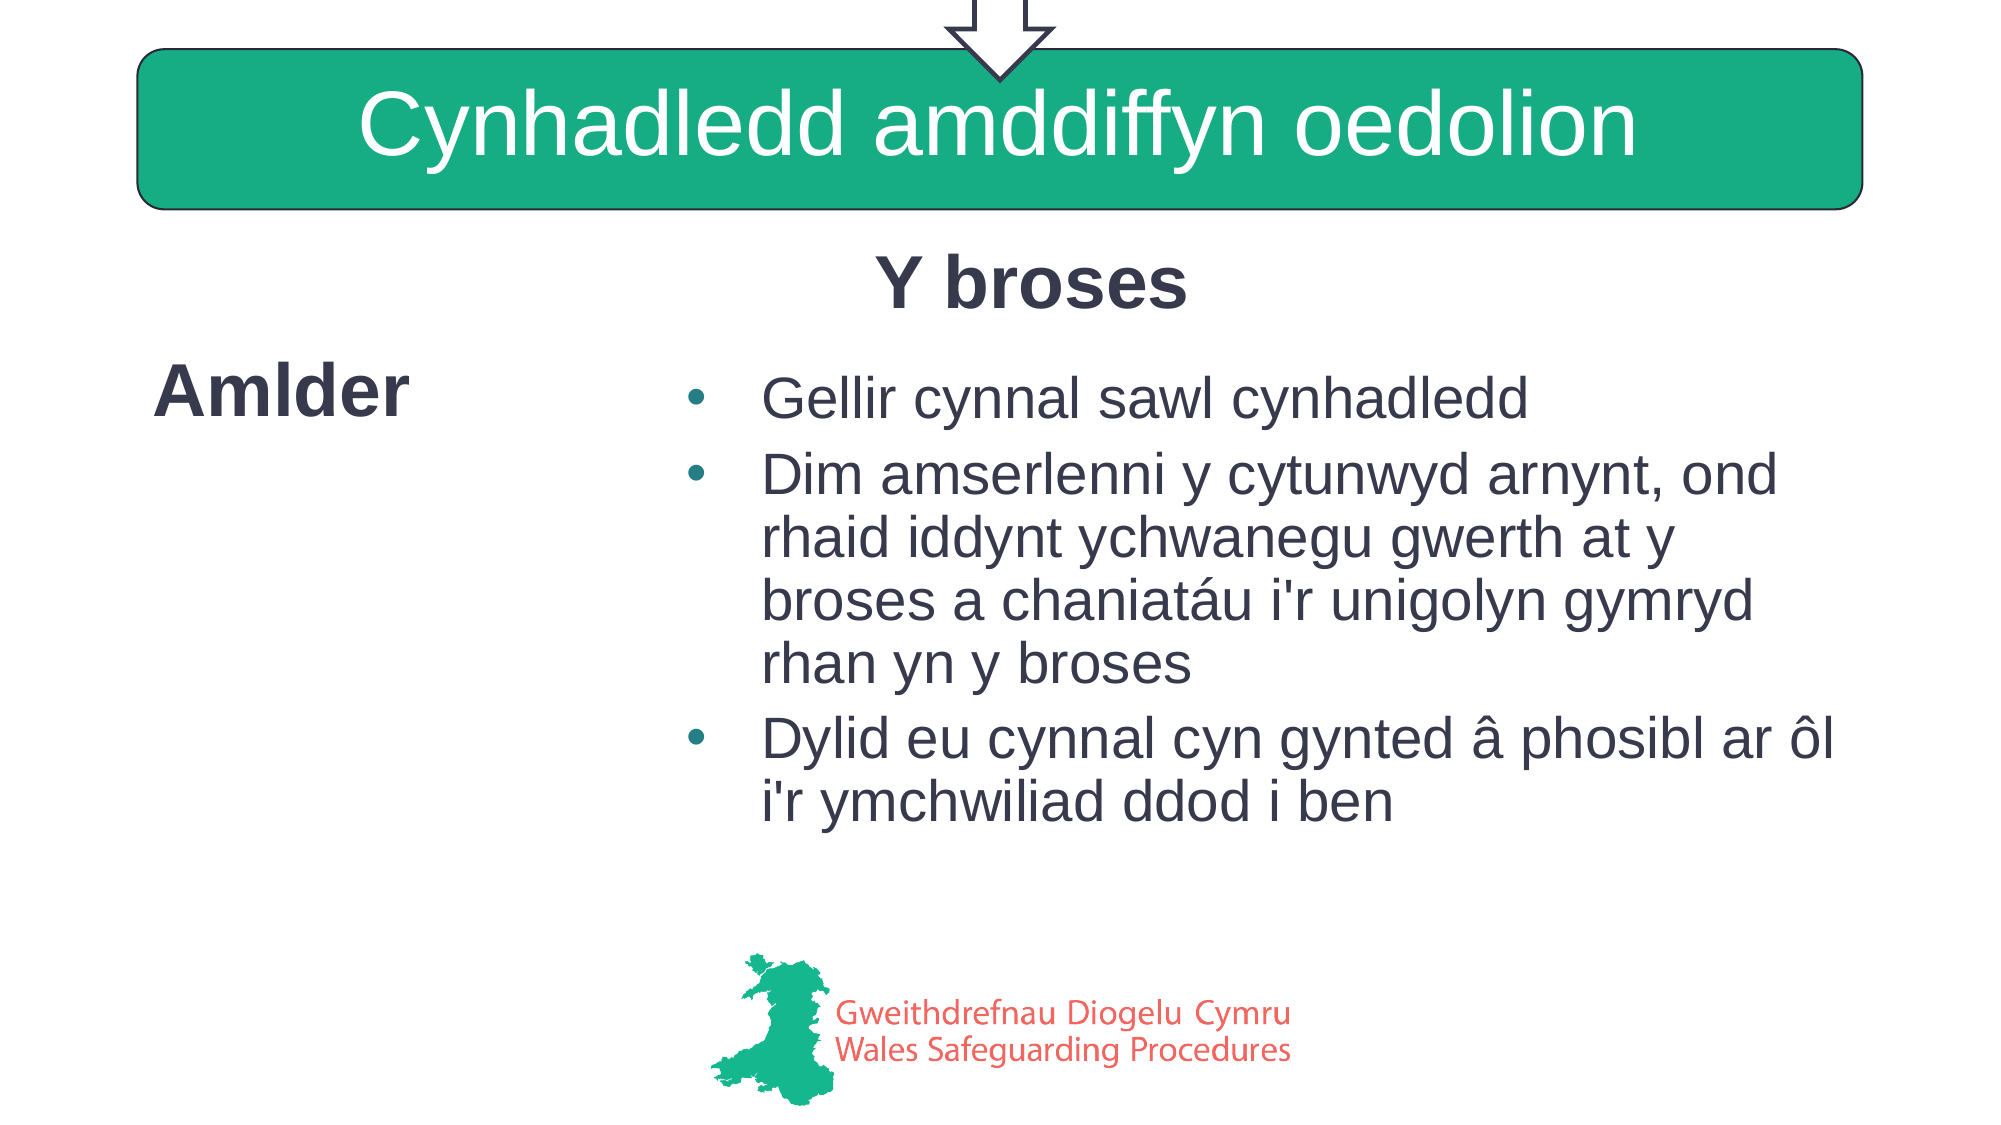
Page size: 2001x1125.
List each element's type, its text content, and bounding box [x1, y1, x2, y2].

text_box Gellir cynnal sawl cynhadledd Dim amserlenni y cytunwyd arnynt, ond rhaid iddynt ychwanegu gwerth at y broses a chaniatáu i'r unigolyn gymryd rhan yn y broses Dylid eu cynnal cyn gynted â phosibl ar ôl i'r ymchwiliad ddod i ben [671, 361, 1863, 842]
text_box Amlder [137, 333, 739, 439]
text_box Cynhadledd amddiffyn oedolion [136, 48, 1864, 211]
picture [710, 953, 1290, 1106]
text_box Y broses [137, 236, 1927, 333]
text_box [946, 0, 1054, 82]
